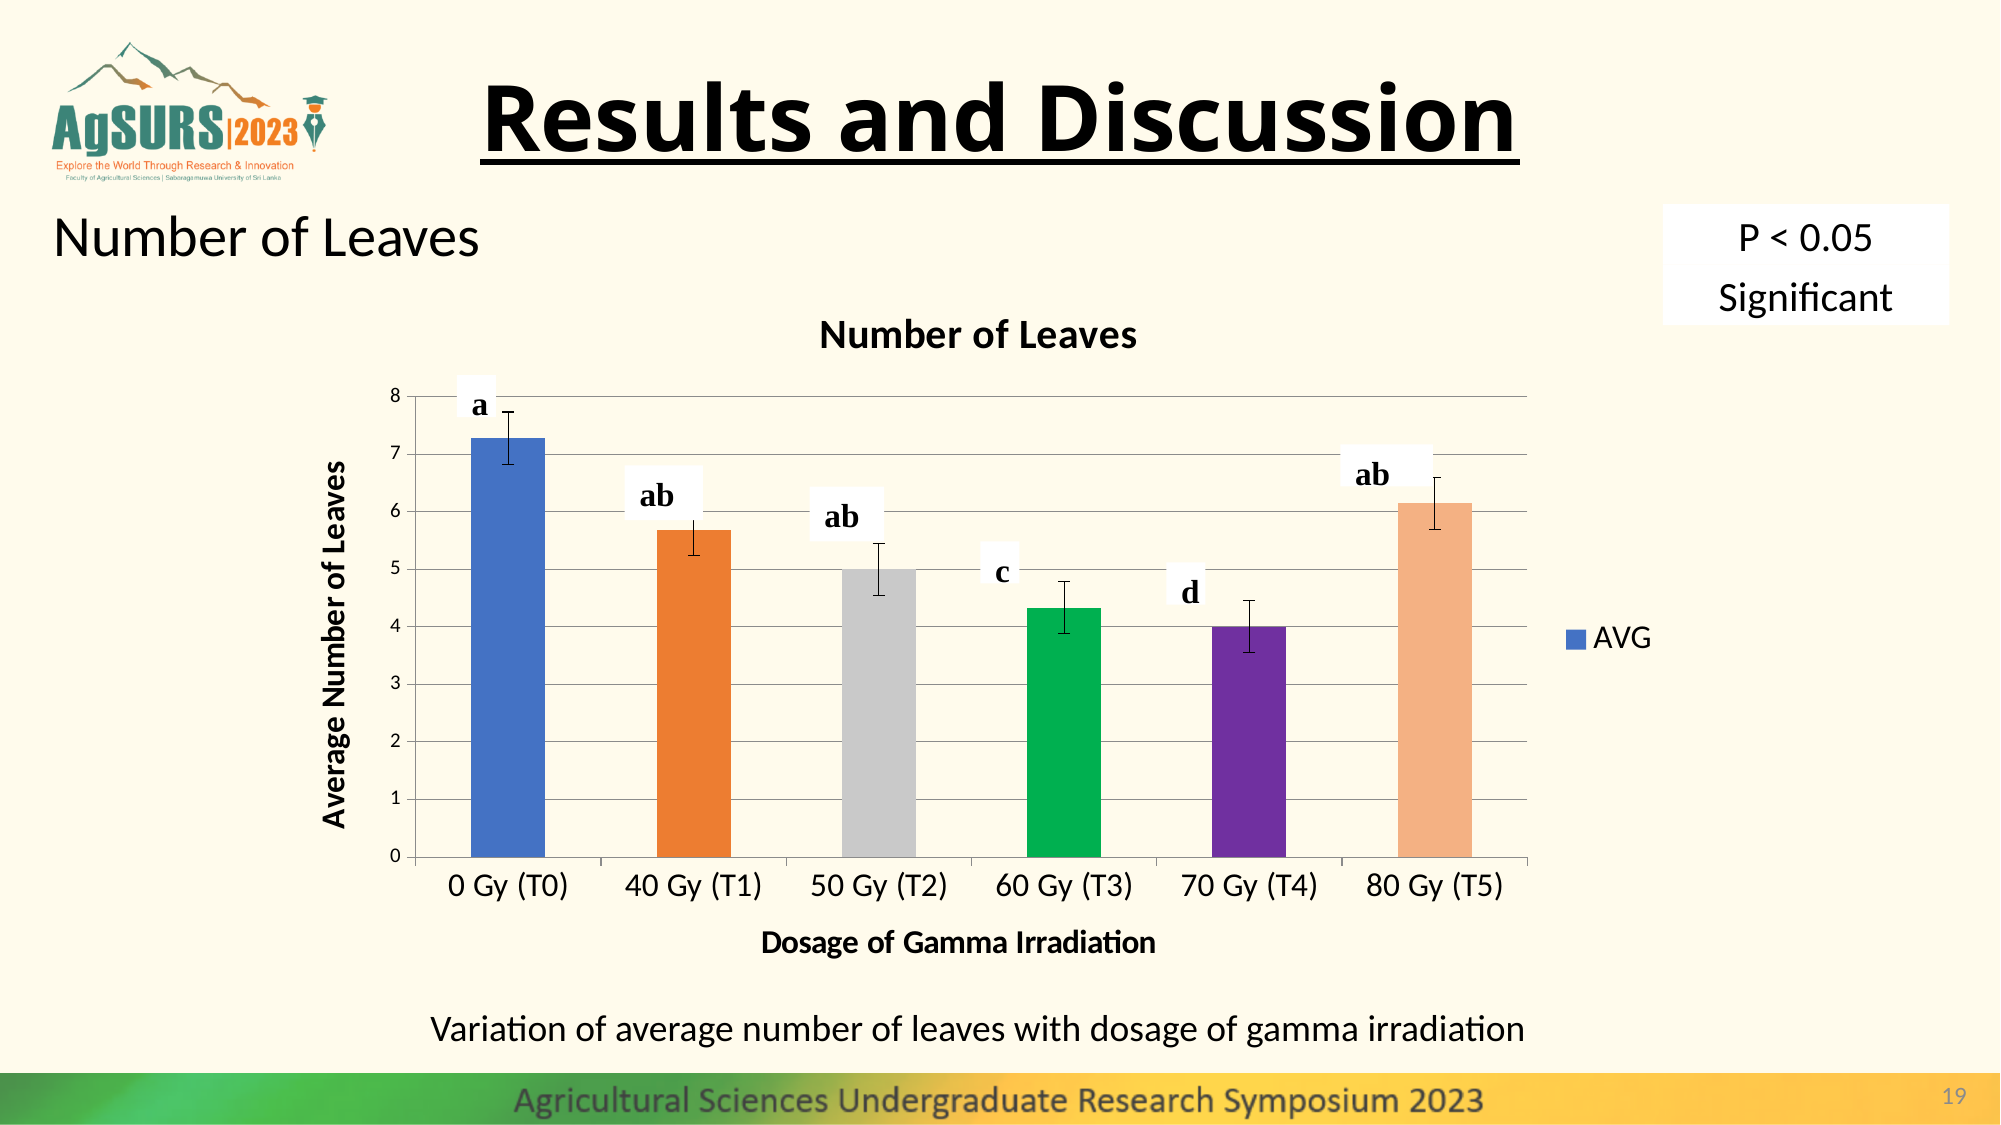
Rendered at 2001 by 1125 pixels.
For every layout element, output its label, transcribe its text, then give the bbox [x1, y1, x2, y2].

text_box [1662, 204, 1950, 326]
picture [0, 0, 2000, 1125]
list Number of Leaves [38, 108, 1938, 1049]
slide_number 19 [1531, 1065, 1982, 1125]
text_box Variation of average number of leaves with dosage of gamma irradiation [350, 997, 1607, 1057]
chart [282, 282, 1675, 997]
title Results and Discussion [137, 13, 1863, 108]
